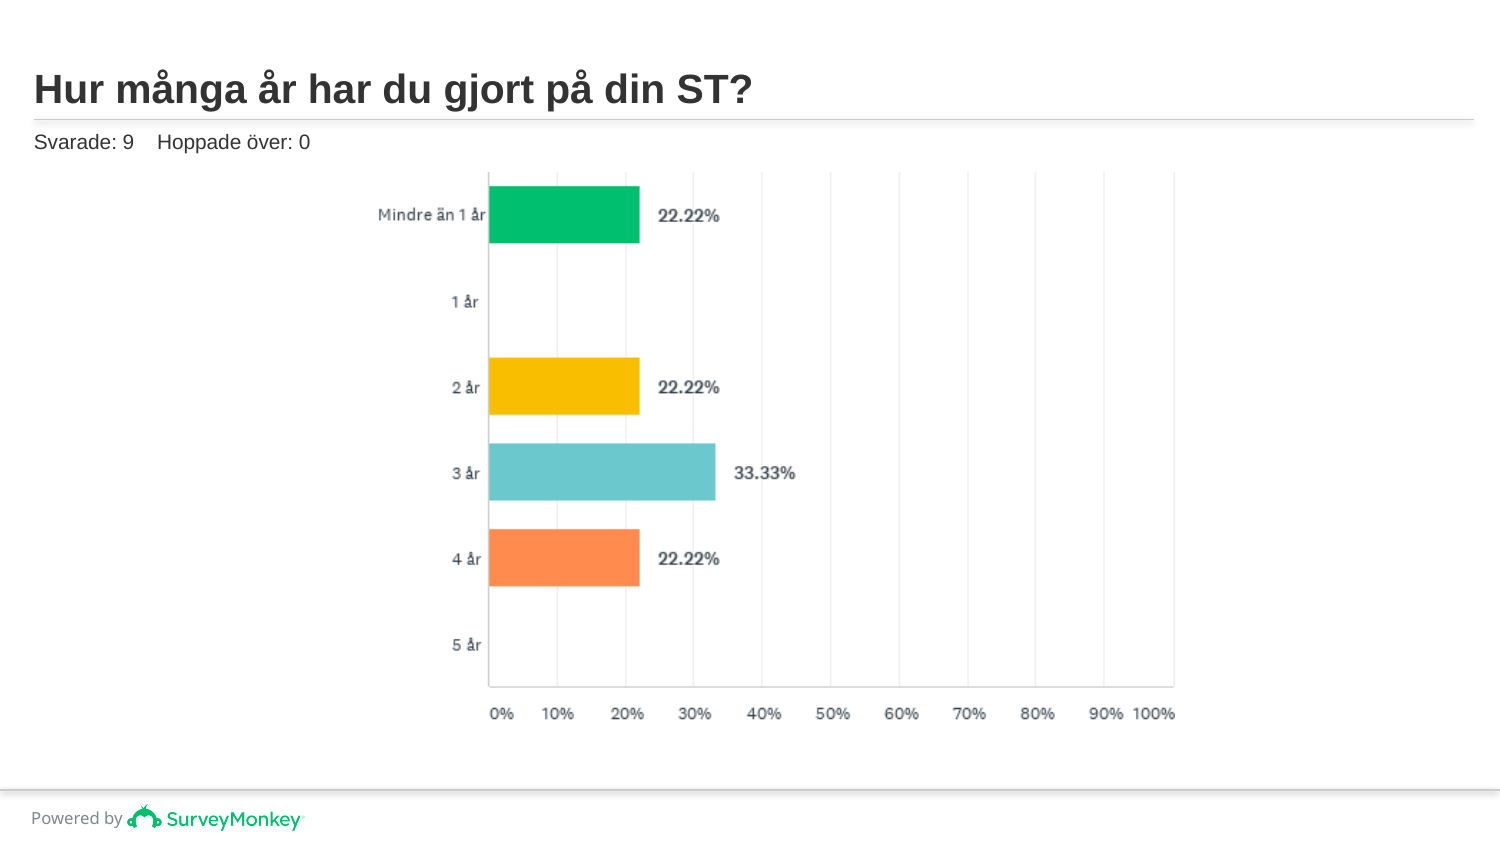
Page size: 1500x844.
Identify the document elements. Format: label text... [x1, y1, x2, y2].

picture [325, 171, 1175, 758]
title Hur många år har du gjort på din ST? [18, 54, 1369, 119]
list Svarade: 9 Hoppade över: 0 [18, 120, 894, 162]
picture [116, 793, 316, 842]
